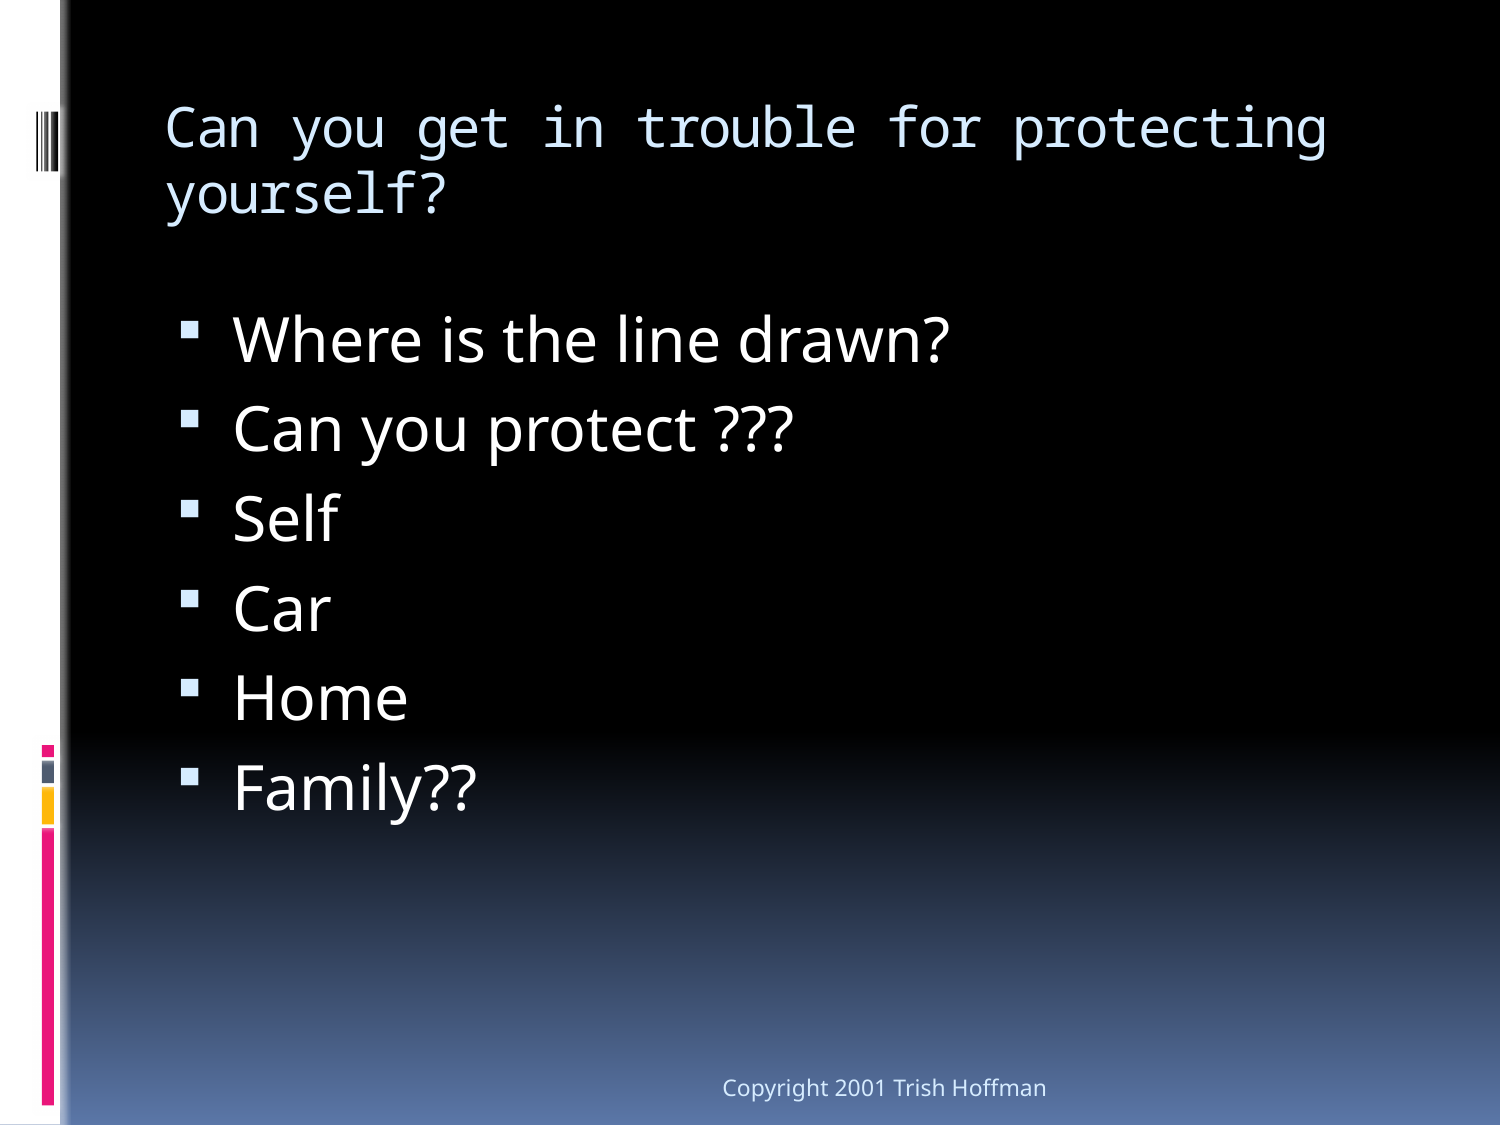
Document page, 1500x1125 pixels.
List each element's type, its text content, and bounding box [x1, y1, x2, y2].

list Where is the line drawn? Can you protect ??? Self Car Home Family?? [150, 292, 1425, 1043]
footer Copyright 2001 Trish Hoffman [150, 1052, 1063, 1113]
title Can you get in trouble for protecting yourself? [150, 83, 1425, 234]
